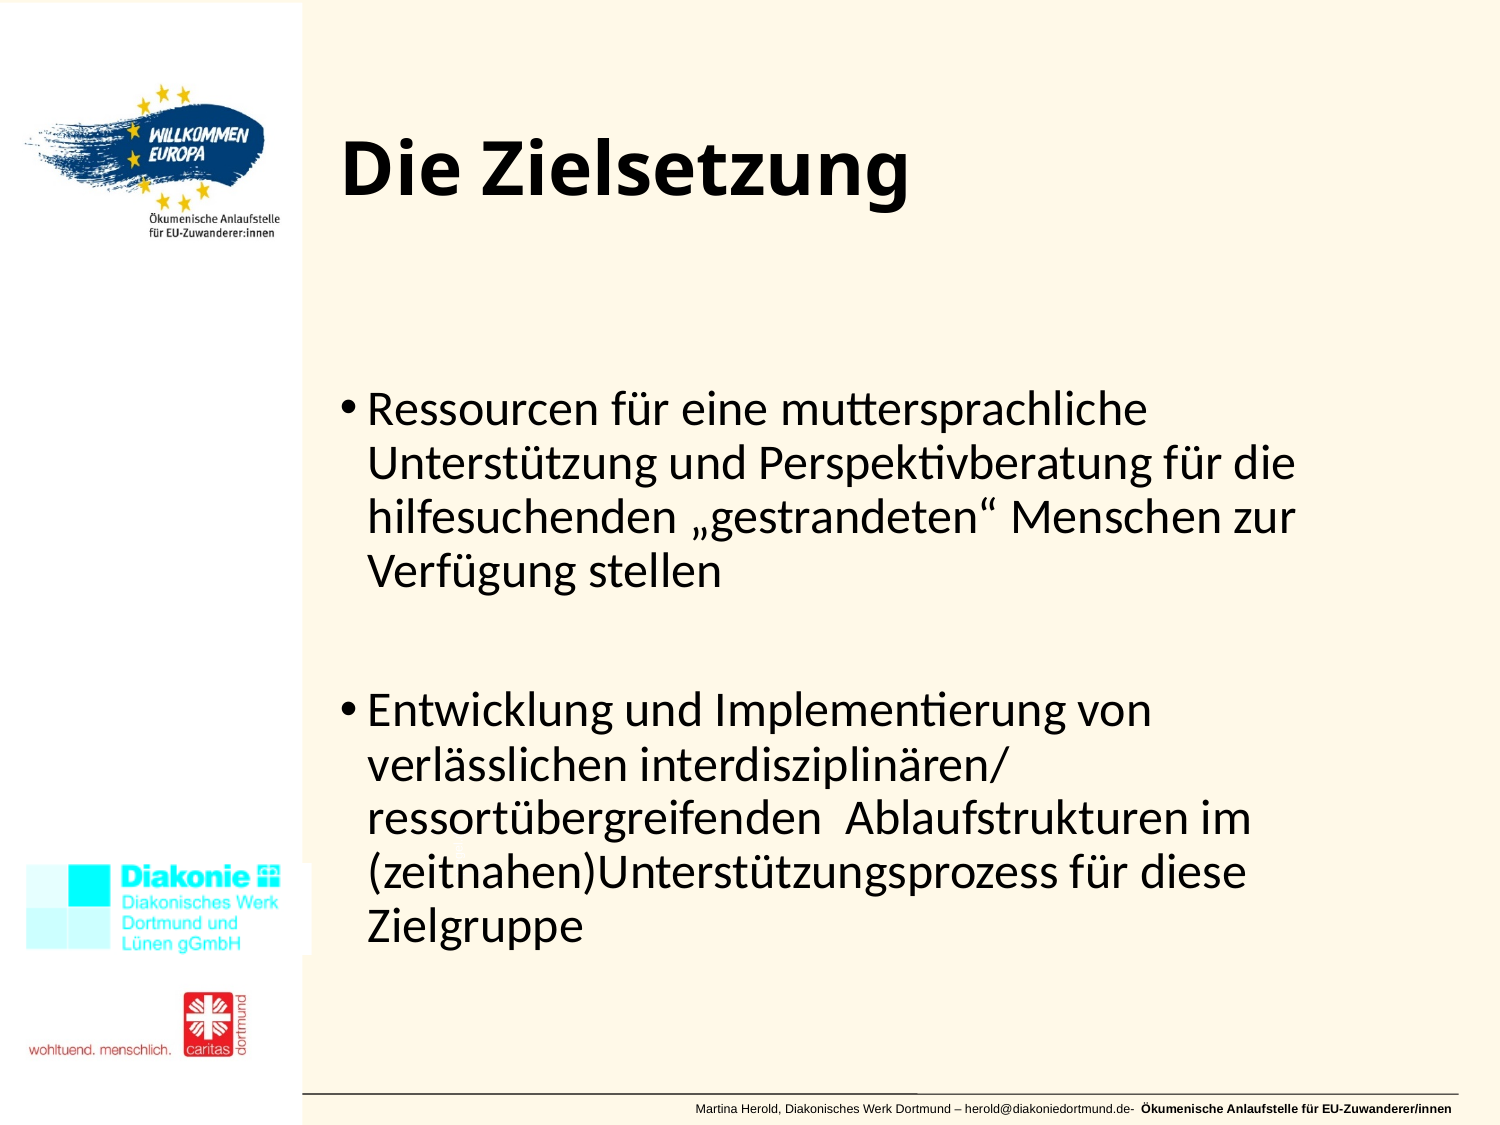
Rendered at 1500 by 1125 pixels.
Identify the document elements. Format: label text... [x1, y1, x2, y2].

picture [25, 863, 312, 955]
title Die Zielsetzung [324, 62, 1407, 280]
list Ressourcen für eine muttersprachliche Unterstützung und Perspektivberatung für die hilfesuchenden „gestrandeten“ Menschen zur Verfügung stellen Entwicklung und Implementierung von verlässlichen interdisziplinären/ ressortübergreifenden Ablaufstrukturen im (zeitnahen)Unterstützungsprozess für diese Zielgruppe [324, 299, 1397, 1014]
picture [12, 73, 292, 248]
picture [25, 973, 252, 1065]
